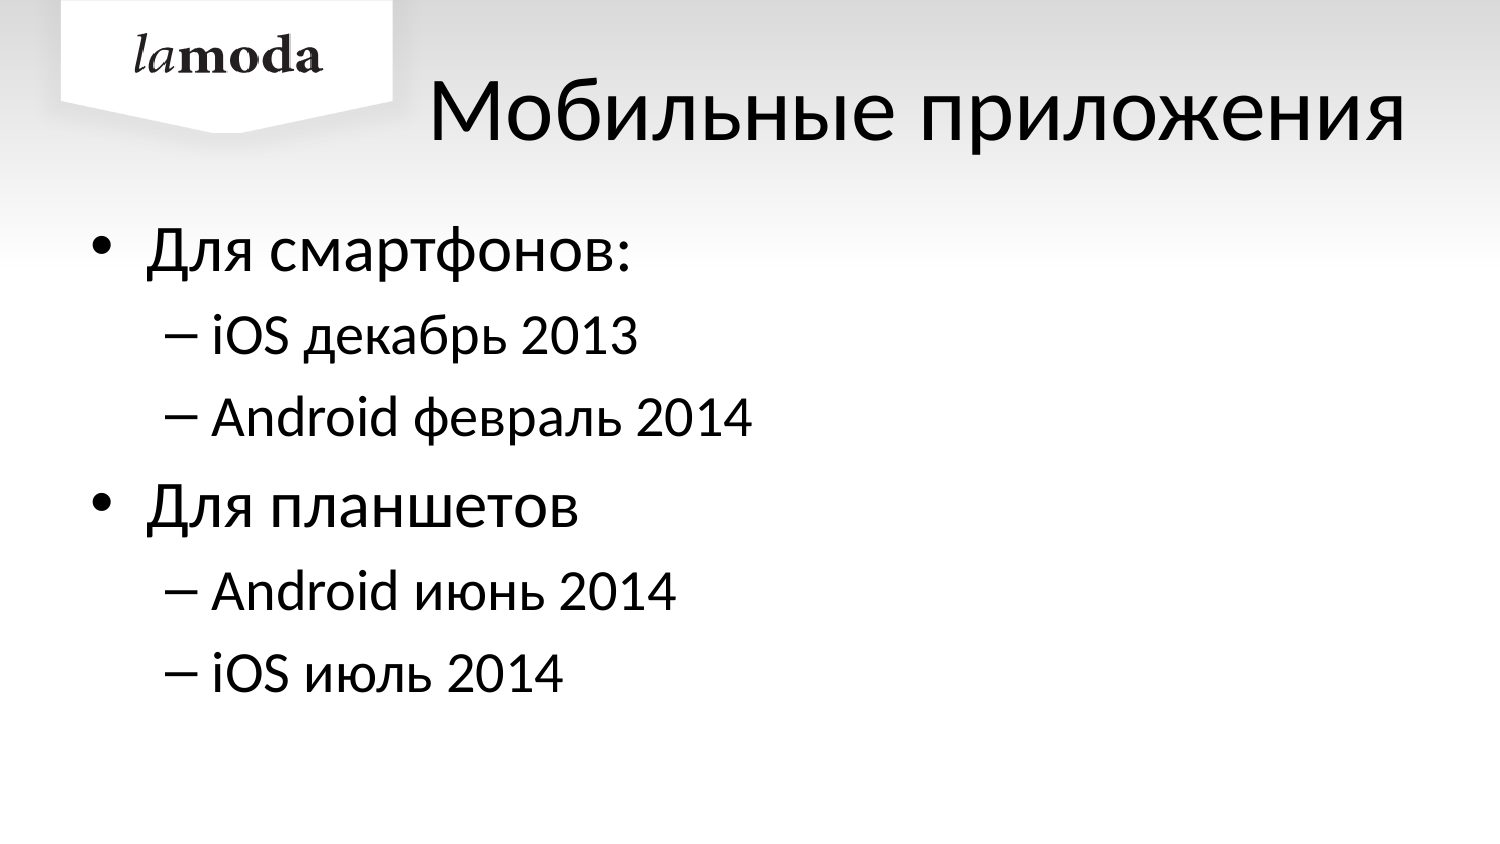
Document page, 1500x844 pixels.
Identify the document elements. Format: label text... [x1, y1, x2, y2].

title Мобильные приложения [411, 33, 1425, 175]
list Для смартфонов: iOS декабрь 2013 Android февраль 2014 Для планшетов Android июнь 2014 iOS июль 2014 [75, 196, 1425, 754]
picture [60, 0, 393, 133]
